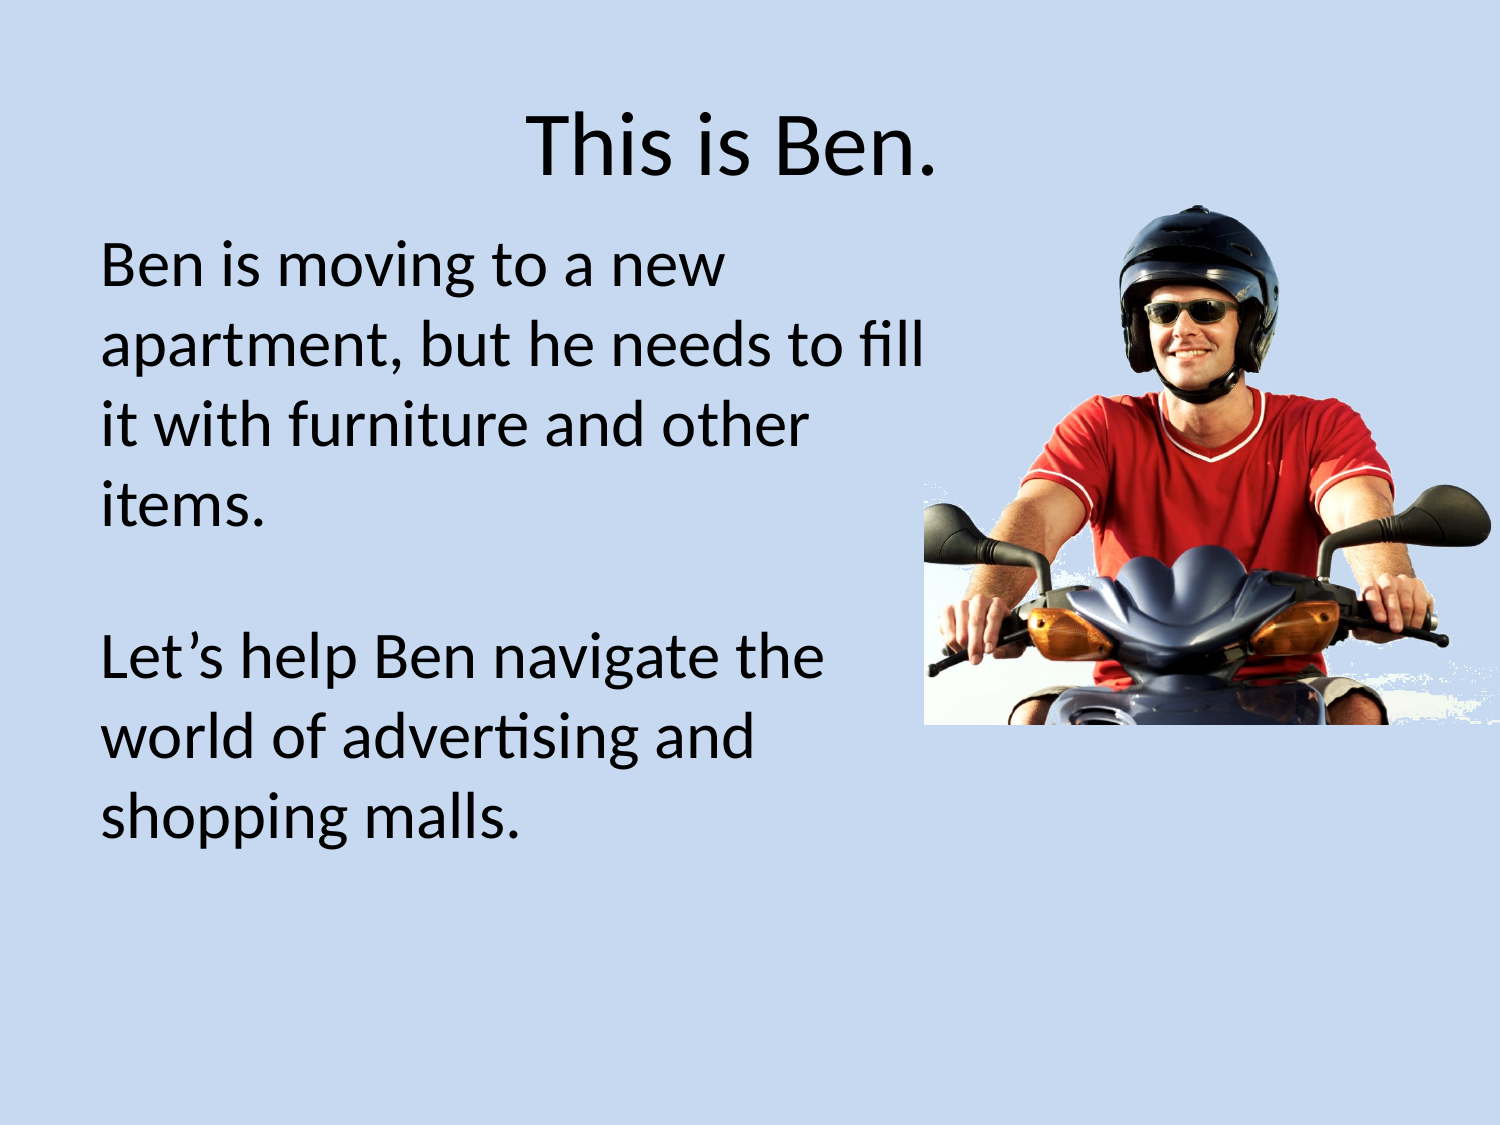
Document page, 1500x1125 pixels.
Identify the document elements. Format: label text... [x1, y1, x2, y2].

title This is Ben. [75, 45, 1425, 233]
picture [924, 149, 1500, 726]
text_box [287, 187, 338, 325]
list Ben is moving to a new apartment, but he needs to fill it with furniture and other items. Let’s help Ben navigate the world of advertising and shopping malls. [85, 212, 986, 1005]
